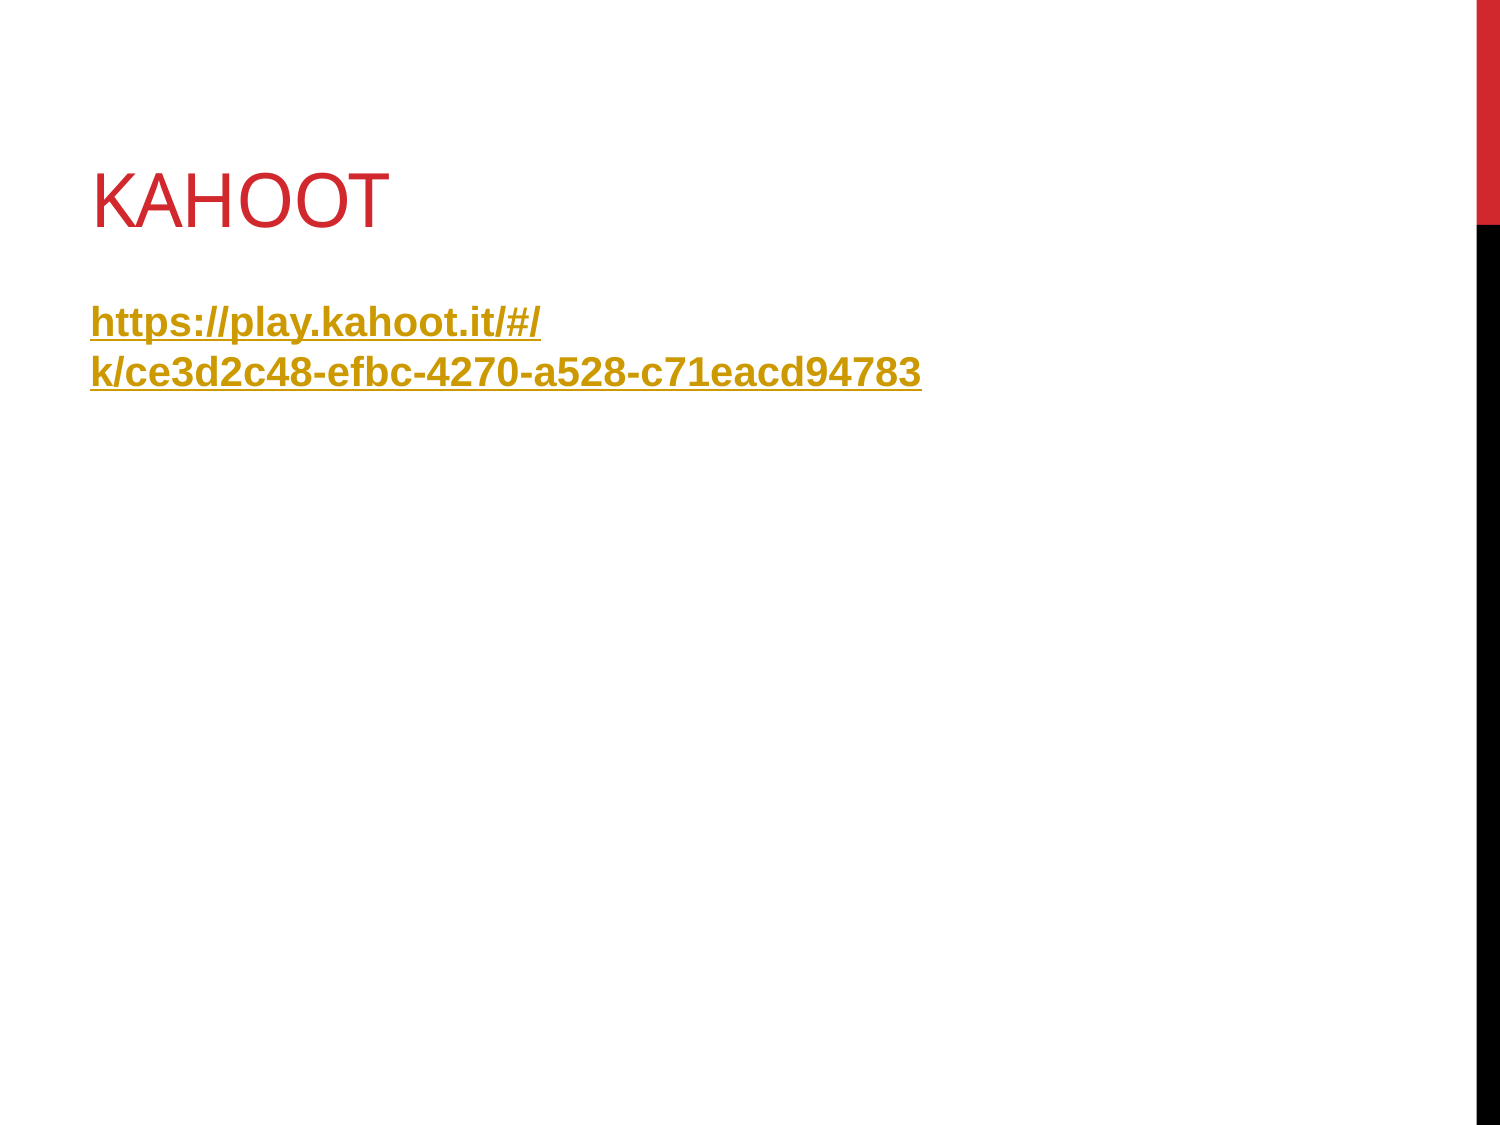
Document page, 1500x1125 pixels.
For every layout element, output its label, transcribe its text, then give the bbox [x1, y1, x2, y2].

list https://play.kahoot.it/#/k/ce3d2c48-efbc-4270-a528-c71eacd94783 [75, 287, 1325, 1005]
title kahoot [75, 25, 1025, 250]
